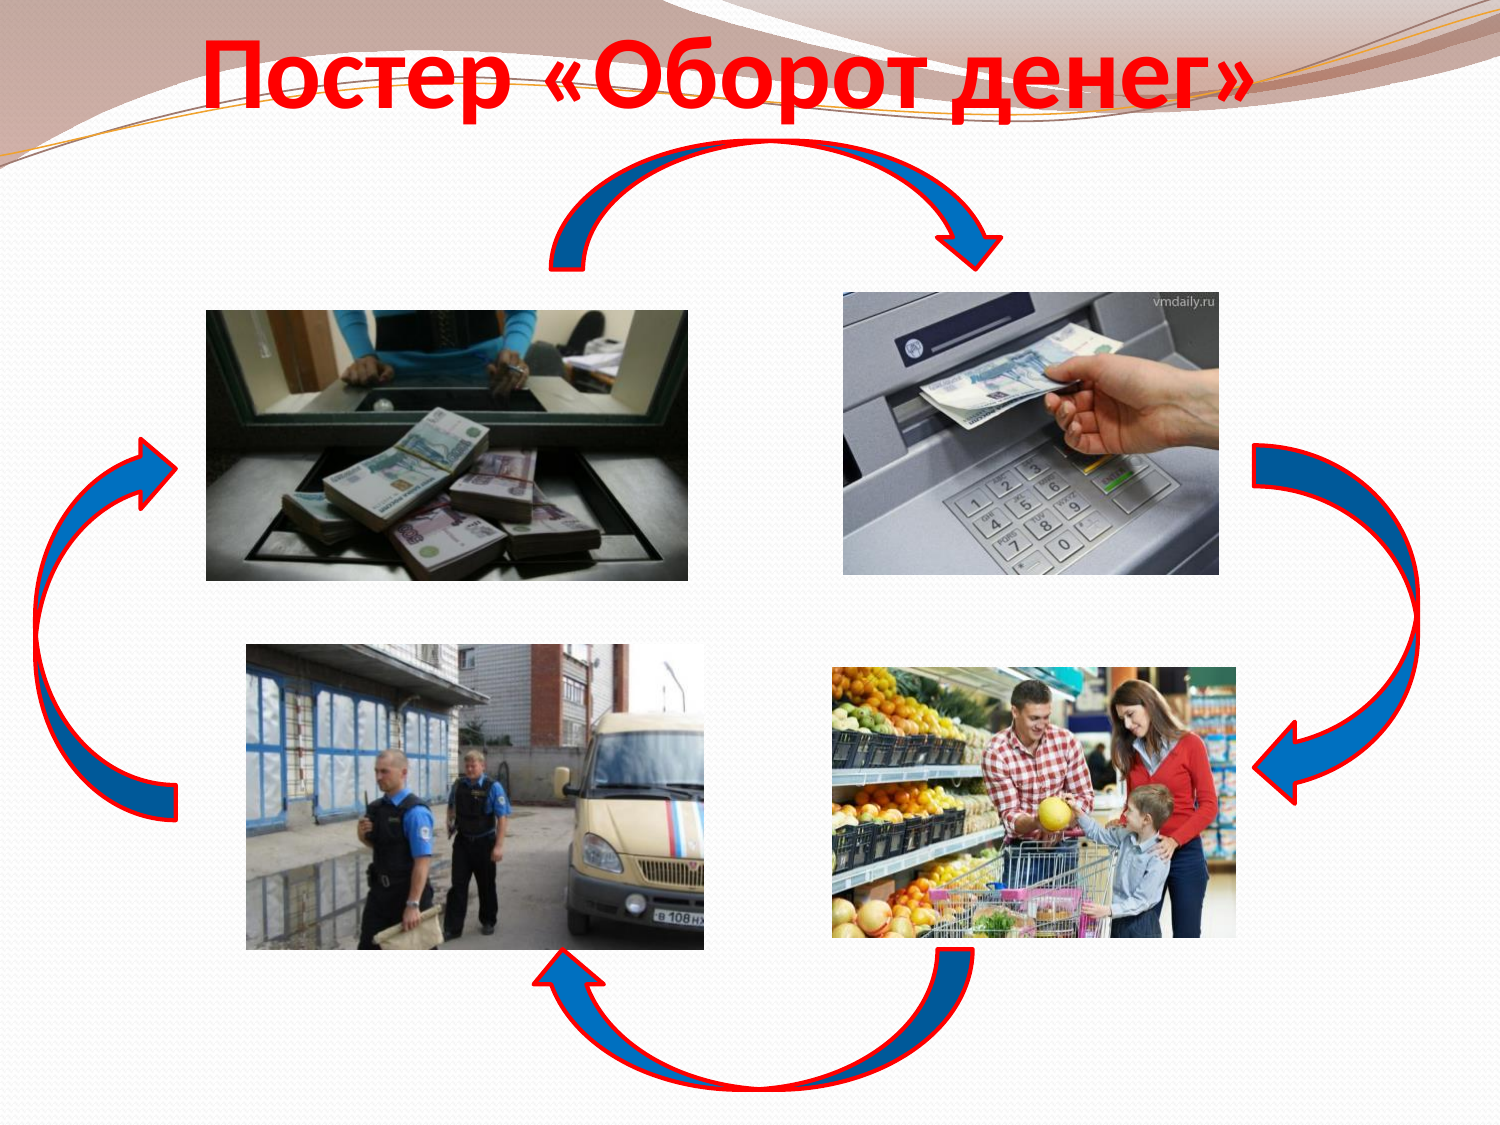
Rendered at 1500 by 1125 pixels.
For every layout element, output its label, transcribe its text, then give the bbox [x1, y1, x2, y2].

picture [843, 292, 1219, 575]
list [245, 644, 704, 950]
picture [831, 667, 1237, 938]
text_box [32, 436, 178, 823]
picture [206, 310, 688, 581]
text_box [548, 138, 1004, 272]
title Постер «Оборот денег» [70, 0, 1421, 129]
text_box [1251, 443, 1421, 806]
text_box [531, 951, 975, 1092]
